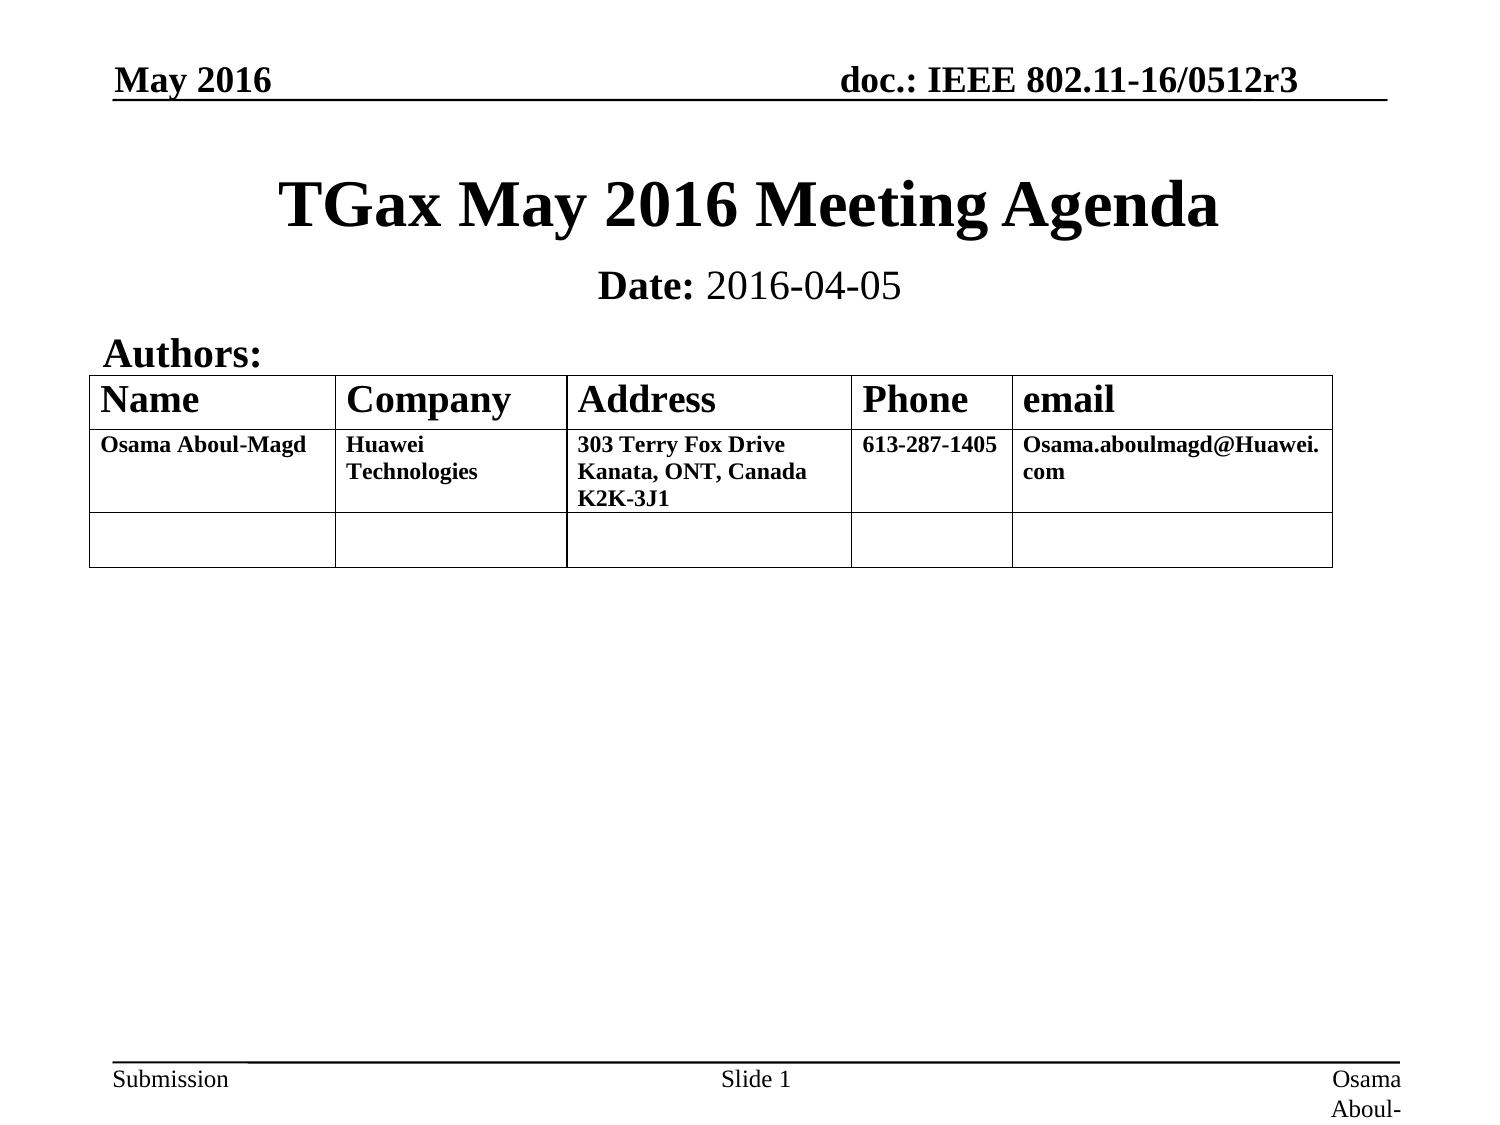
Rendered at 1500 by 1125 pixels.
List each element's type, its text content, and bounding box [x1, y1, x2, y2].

title TGax May 2016 Meeting Agenda [112, 112, 1388, 249]
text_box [74, 374, 1372, 781]
list Date: 2016-04-05 [112, 249, 1388, 313]
slide_number Slide 1 [712, 1061, 800, 1093]
footer Osama Aboul-Magd (Huawei Technologies) [1324, 1061, 1402, 1093]
text_box Authors: [87, 318, 325, 373]
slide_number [114, 54, 309, 101]
